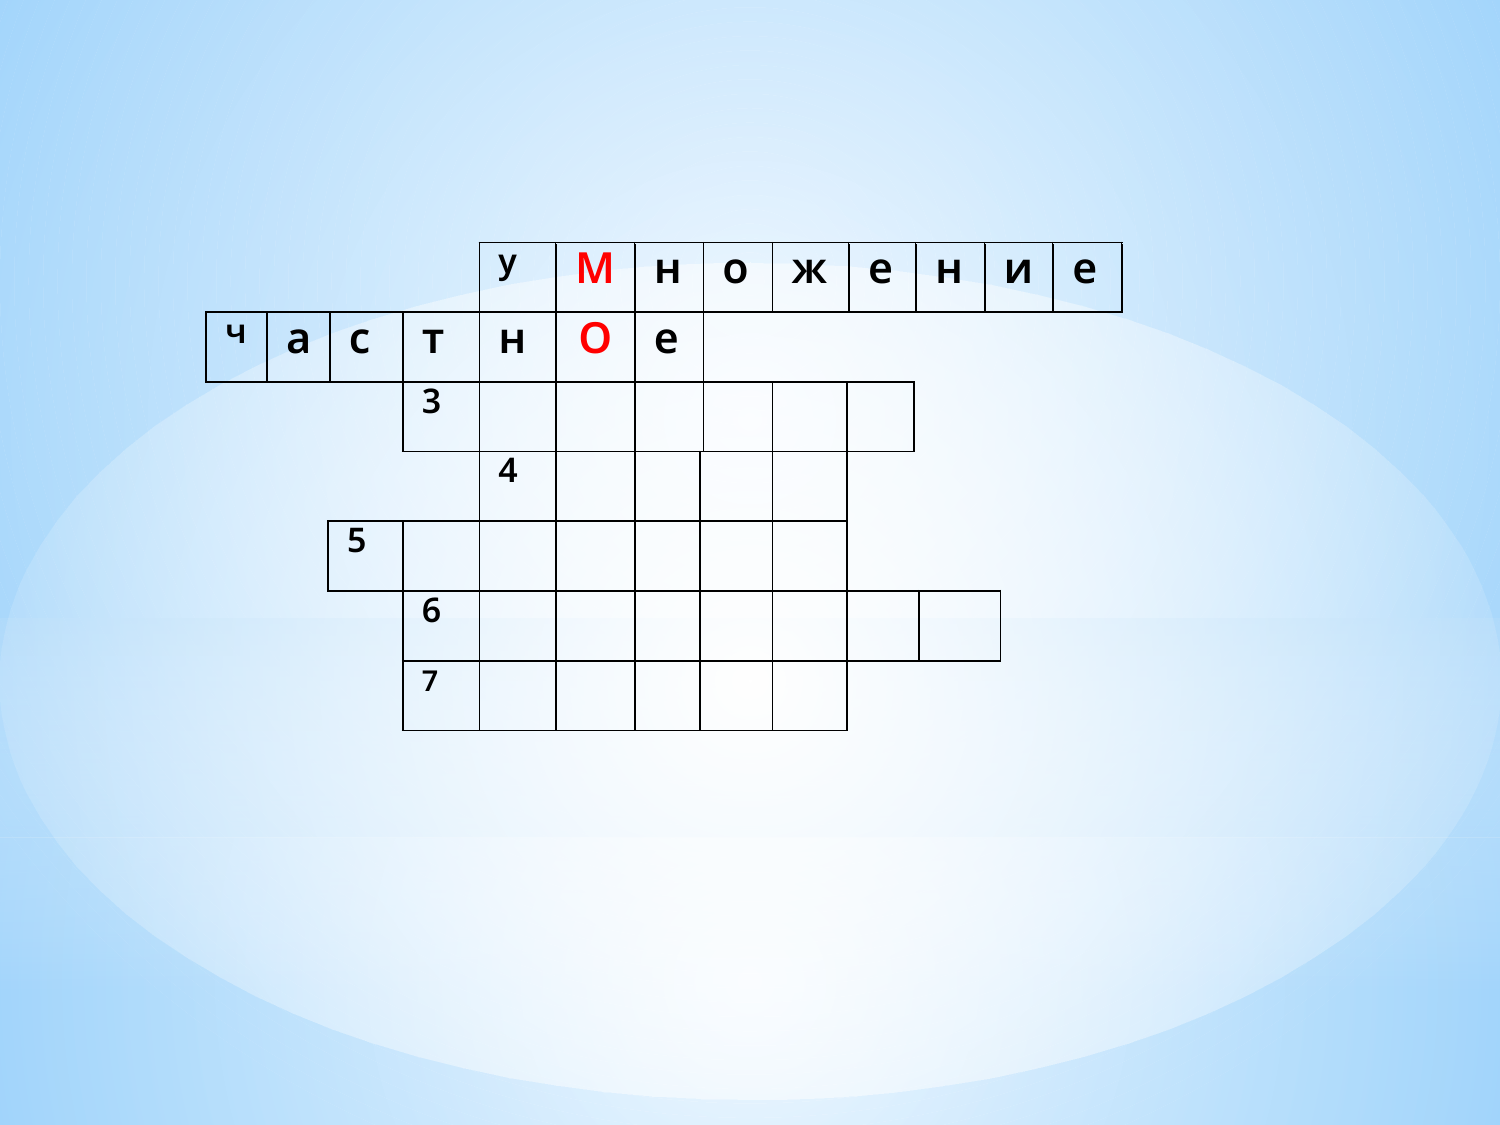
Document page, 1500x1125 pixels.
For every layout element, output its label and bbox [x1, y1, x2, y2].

list [187, 241, 1500, 823]
